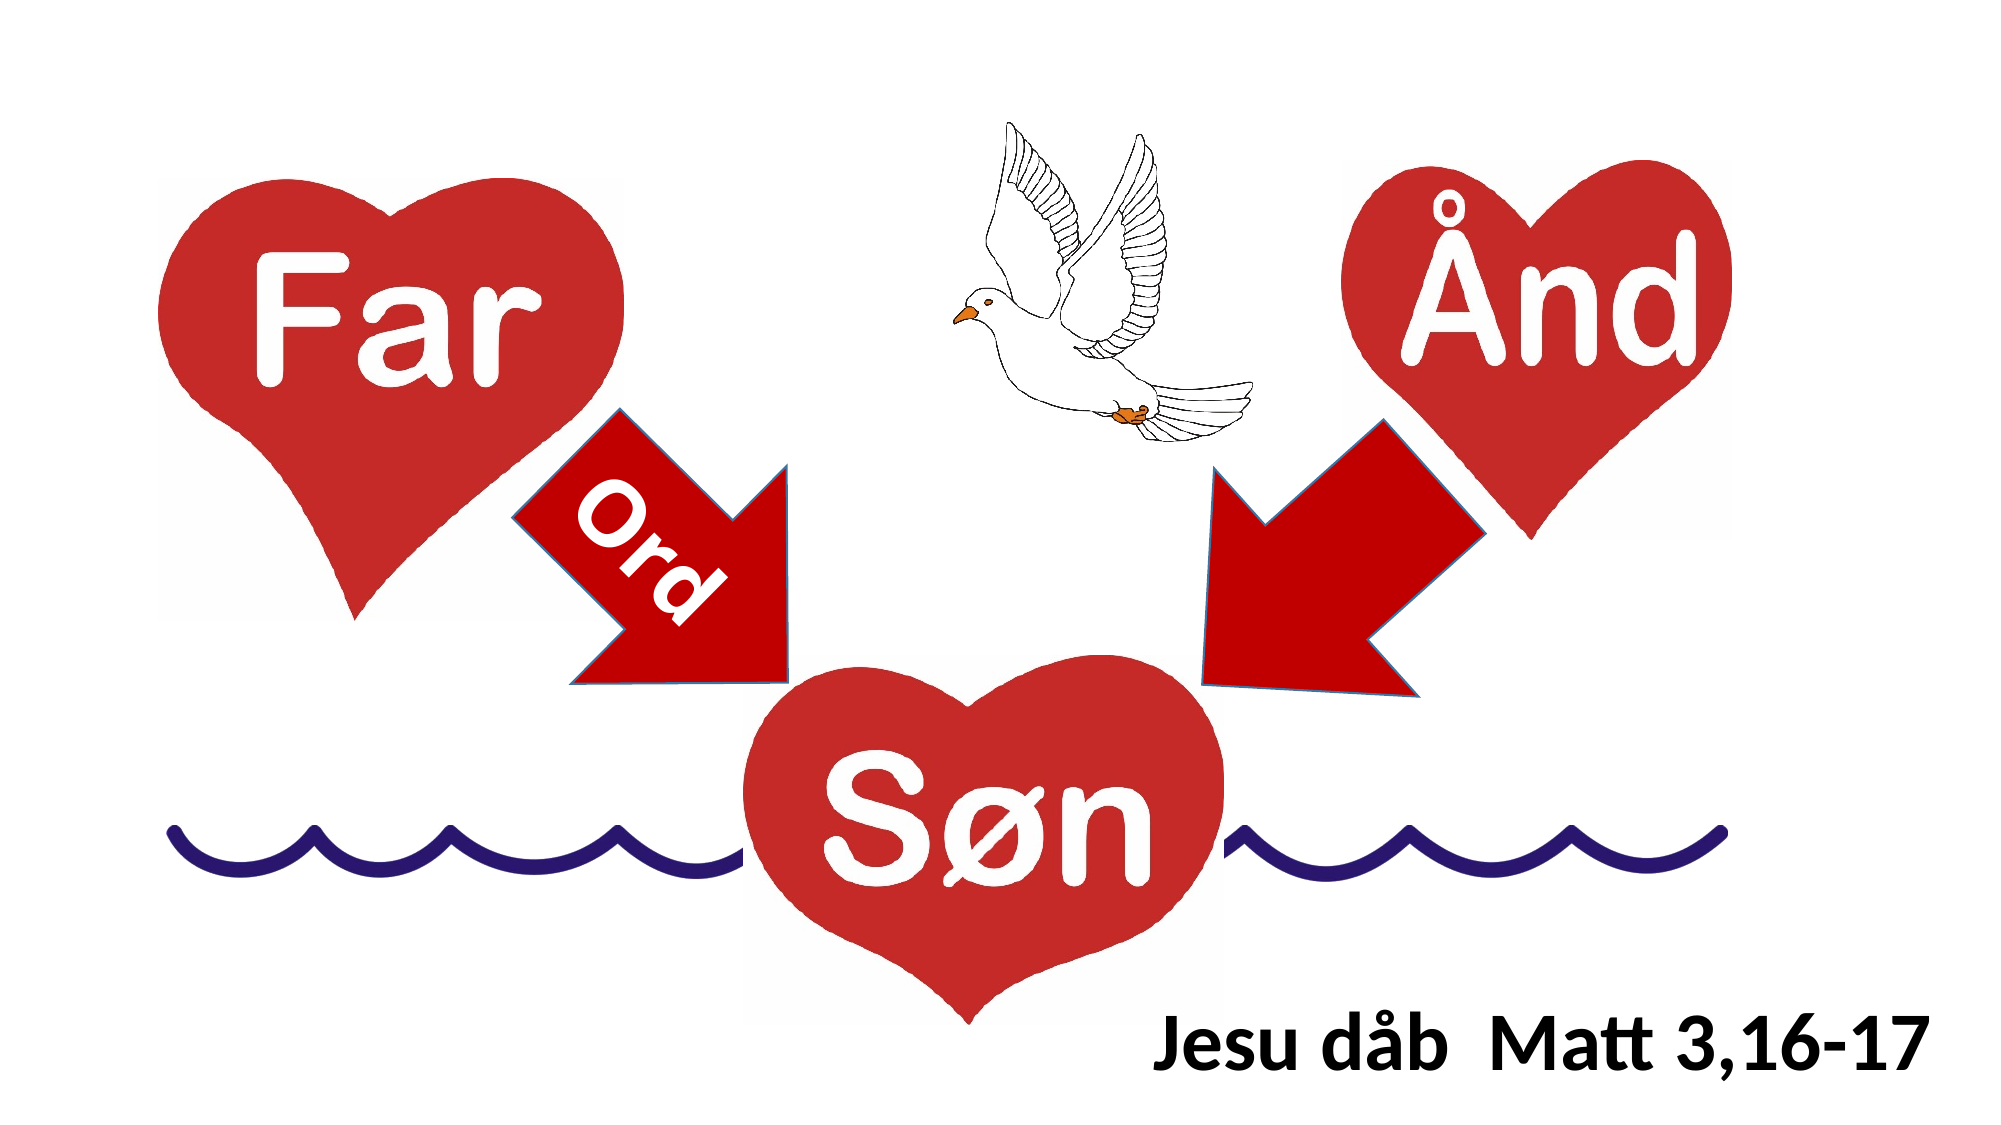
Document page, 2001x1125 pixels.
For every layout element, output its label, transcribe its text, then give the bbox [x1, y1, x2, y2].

picture [165, 655, 1728, 1025]
text_box [1202, 456, 1481, 698]
picture [953, 122, 1253, 443]
text_box Jesu dåb Matt 3,16-17 [1139, 980, 2000, 1095]
text_box Ord [568, 411, 789, 685]
picture [1341, 160, 1732, 540]
picture [158, 178, 624, 621]
